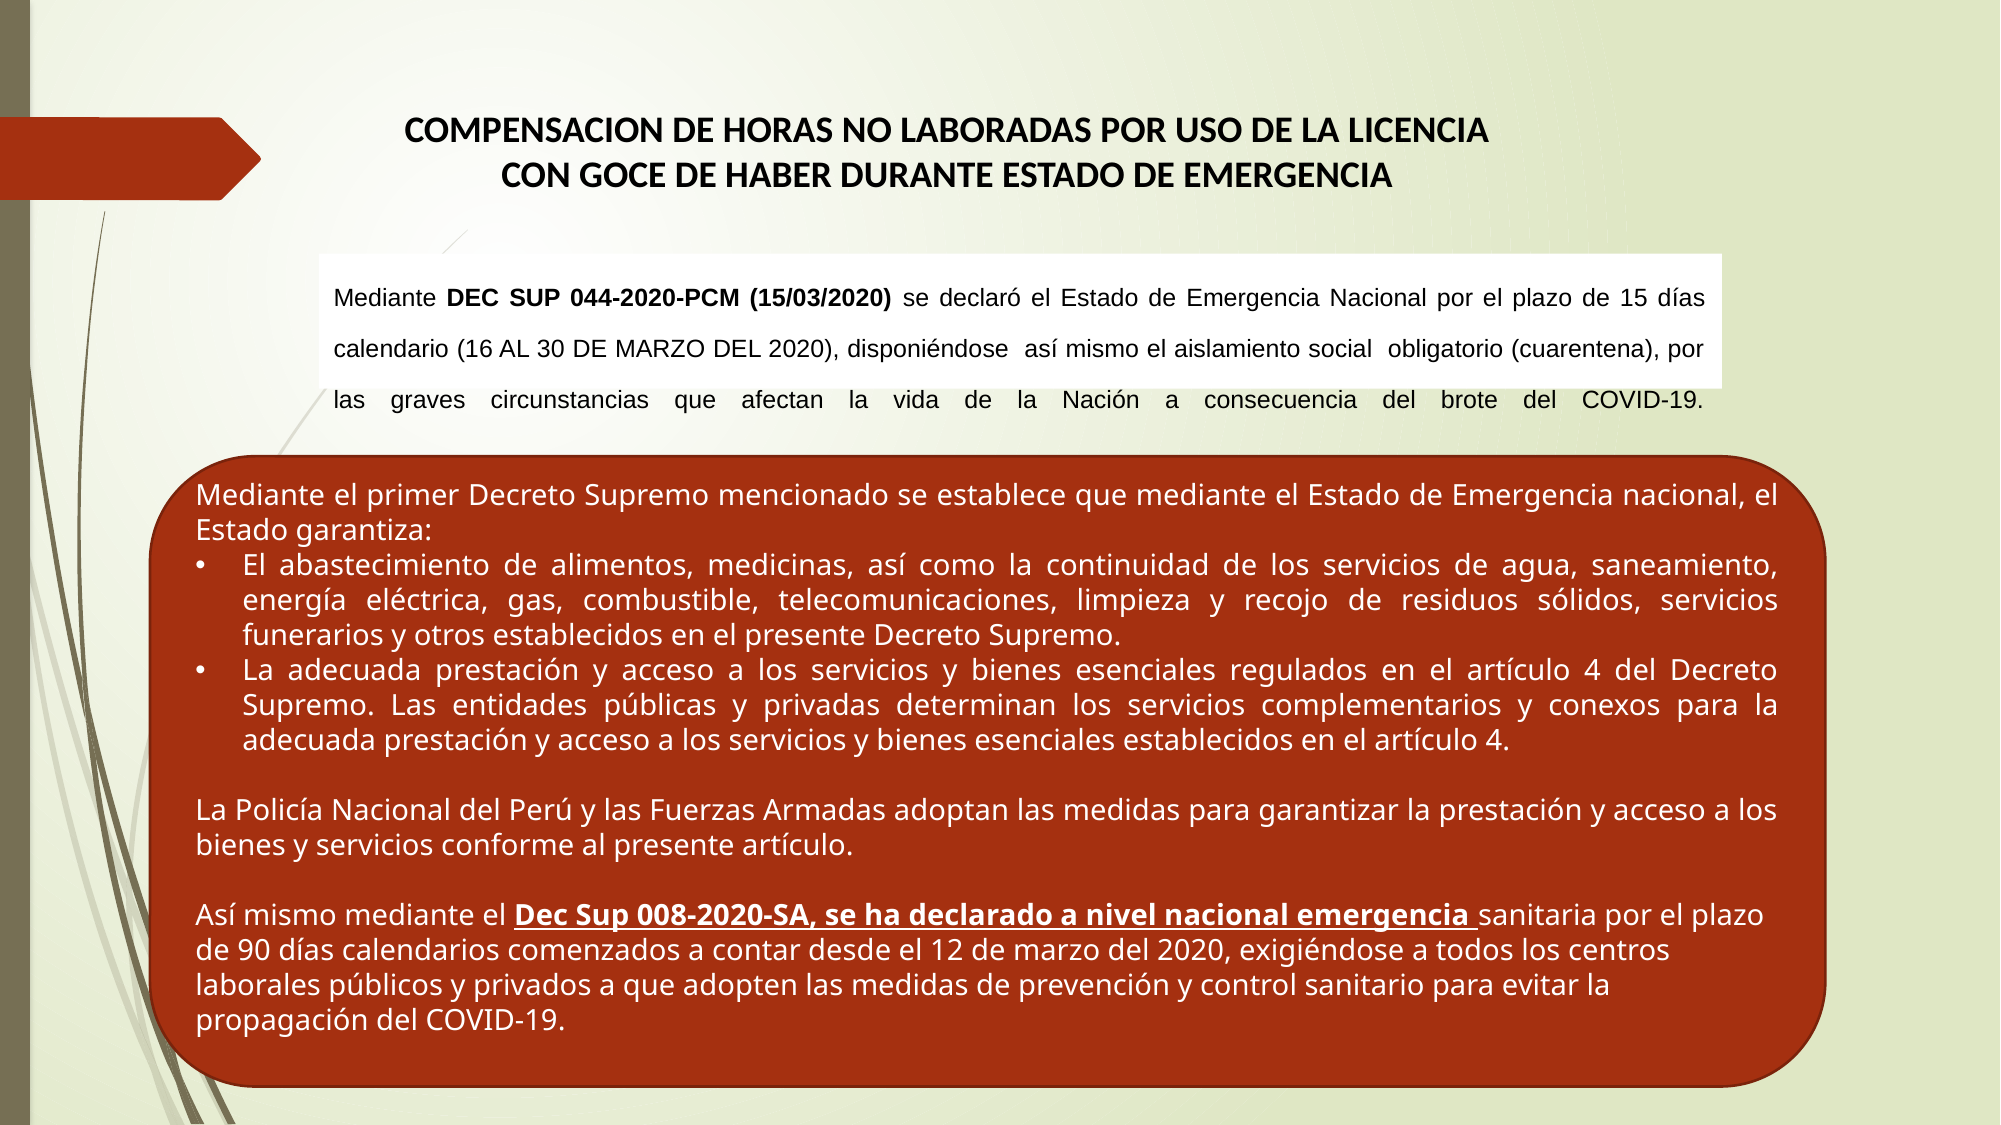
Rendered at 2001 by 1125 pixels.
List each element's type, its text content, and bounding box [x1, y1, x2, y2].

text_box COMPENSACION DE HORAS NO LABORADAS POR USO DE LA LICENCIA CON GOCE DE HABER DURANTE ESTADO DE EMERGENCIA [354, 97, 1541, 203]
text_box Mediante el primer Decreto Supremo mencionado se establece que mediante el Estado de Emergencia nacional, el Estado garantiza: El abastecimiento de alimentos, medicinas, así como la continuidad de los servicios de agua, saneamiento, energía eléctrica, gas, combustible, telecomunicaciones, limpieza y recojo de residuos sólidos, servicios funerarios y otros establecidos en el presente Decreto Supremo. La adecuada prestación y acceso a los servicios y bienes esenciales regulados en el artículo 4 del Decreto Supremo. Las entidades públicas y privadas determinan los servicios complementarios y conexos para la adecuada prestación y acceso a los servicios y bienes esenciales establecidos en el artículo 4. La Policía Nacional del Perú y las Fuerzas Armadas adoptan las medidas para garantizar la prestación y acceso a los bienes y servicios conforme al presente artículo. Así mismo mediante el Dec Sup 008-2020-SA, se ha declarado a nivel nacional emergencia sanitaria por el plazo de 90 días calendarios comenzados a contar desde el 12 de marzo del 2020, exigiéndose a todos los centros laborales públicos y privados a que adopten las medidas de prevención y control sanitario para evitar la propagación del COVID-19. [148, 454, 1827, 1088]
text_box Mediante DEC SUP 044-2020-PCM (15/03/2020) se declaró el Estado de Emergencia Nacional por el plazo de 15 días calendario (16 AL 30 DE MARZO DEL 2020), disponiéndose así mismo el aislamiento social obligatorio (cuarentena), por las graves circunstancias que afectan la vida de la Nación a consecuencia del brote del COVID-19. [318, 253, 1722, 389]
